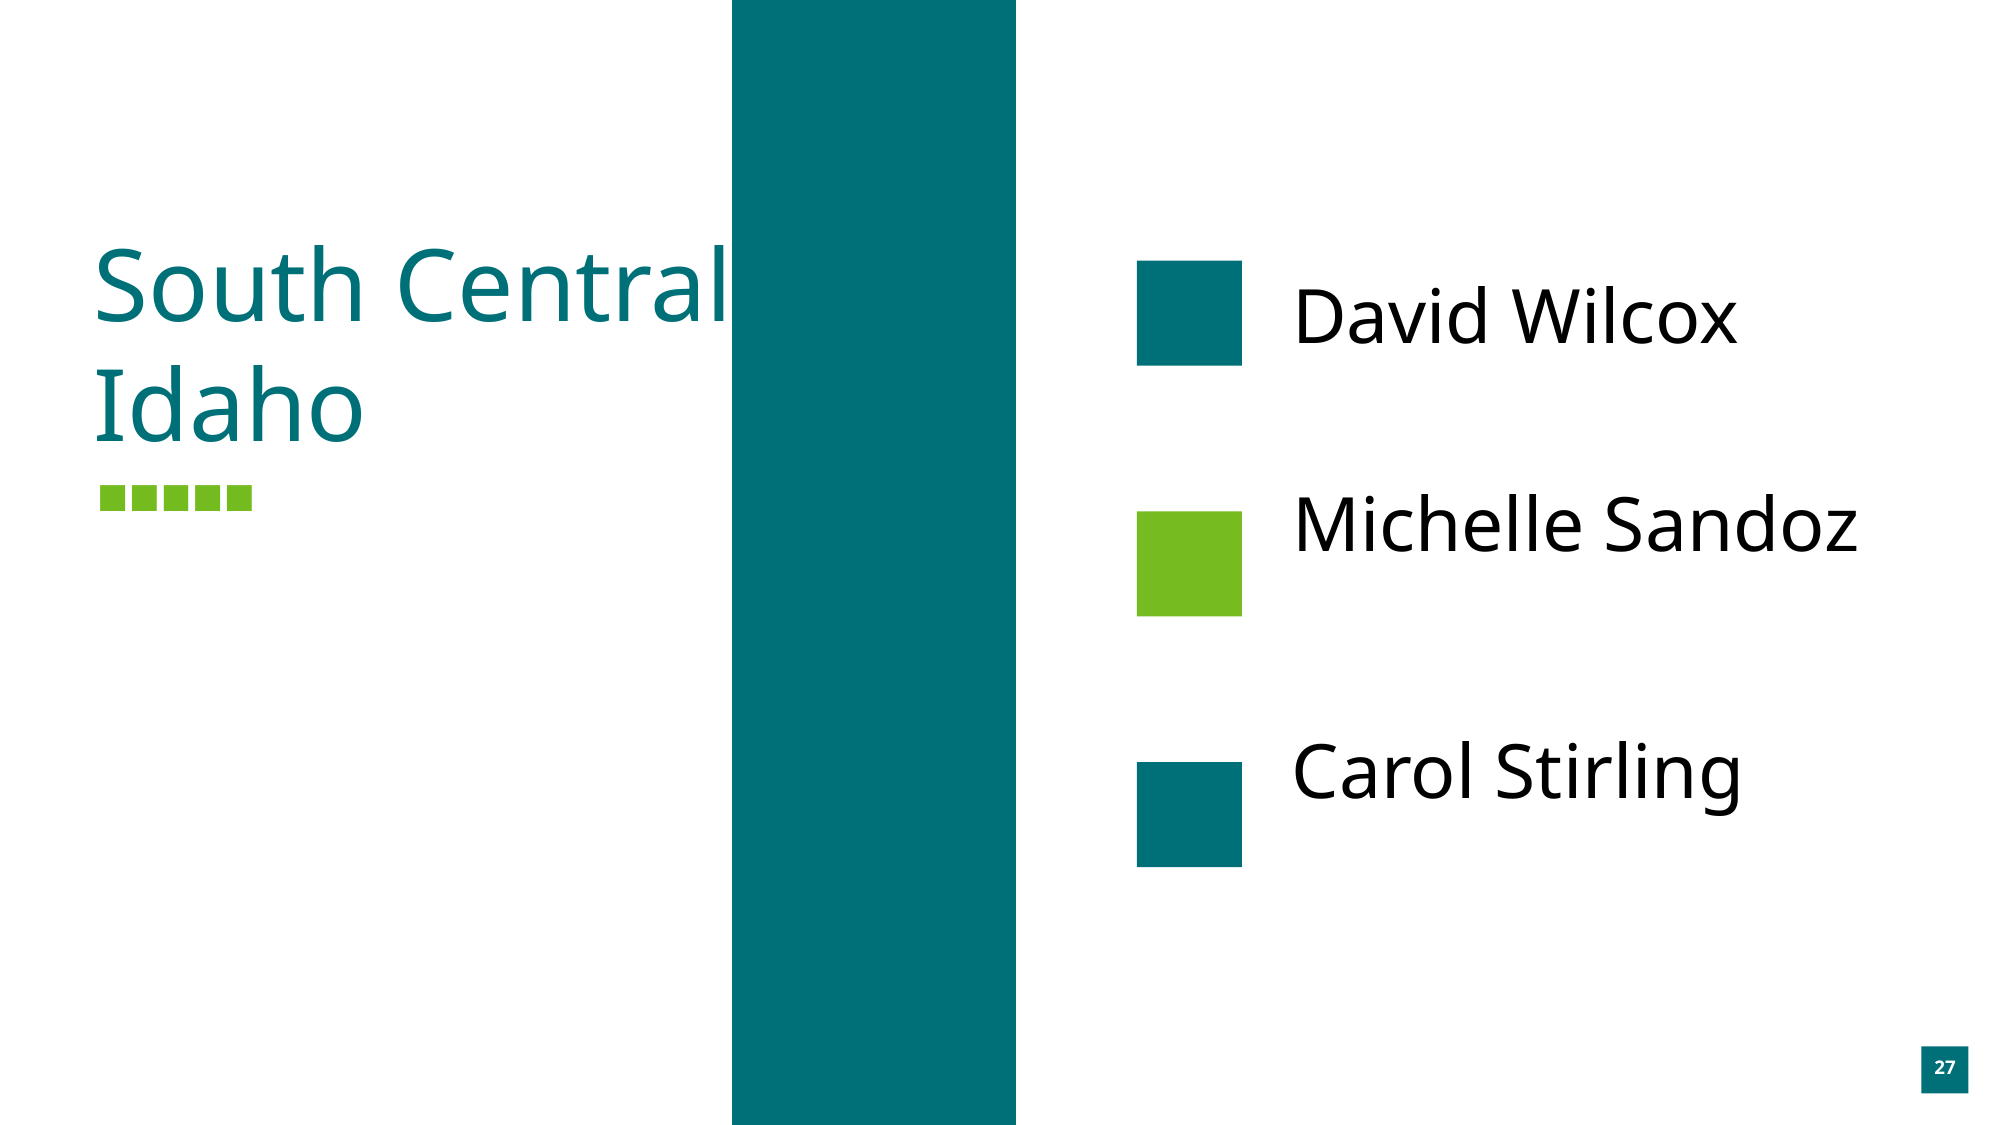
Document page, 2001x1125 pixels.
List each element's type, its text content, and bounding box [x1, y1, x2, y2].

text_box [731, 0, 1017, 1125]
text_box [1136, 510, 1243, 617]
picture [100, 485, 252, 511]
text_box David Wilcox [1277, 260, 1876, 366]
text_box [1136, 260, 1243, 367]
text_box South Central Idaho [78, 157, 731, 469]
slide_number 27 [1906, 1045, 1984, 1093]
text_box Carol Stirling [1276, 716, 1760, 911]
text_box [1136, 761, 1243, 868]
text_box Michelle Sandoz [1277, 468, 1922, 664]
